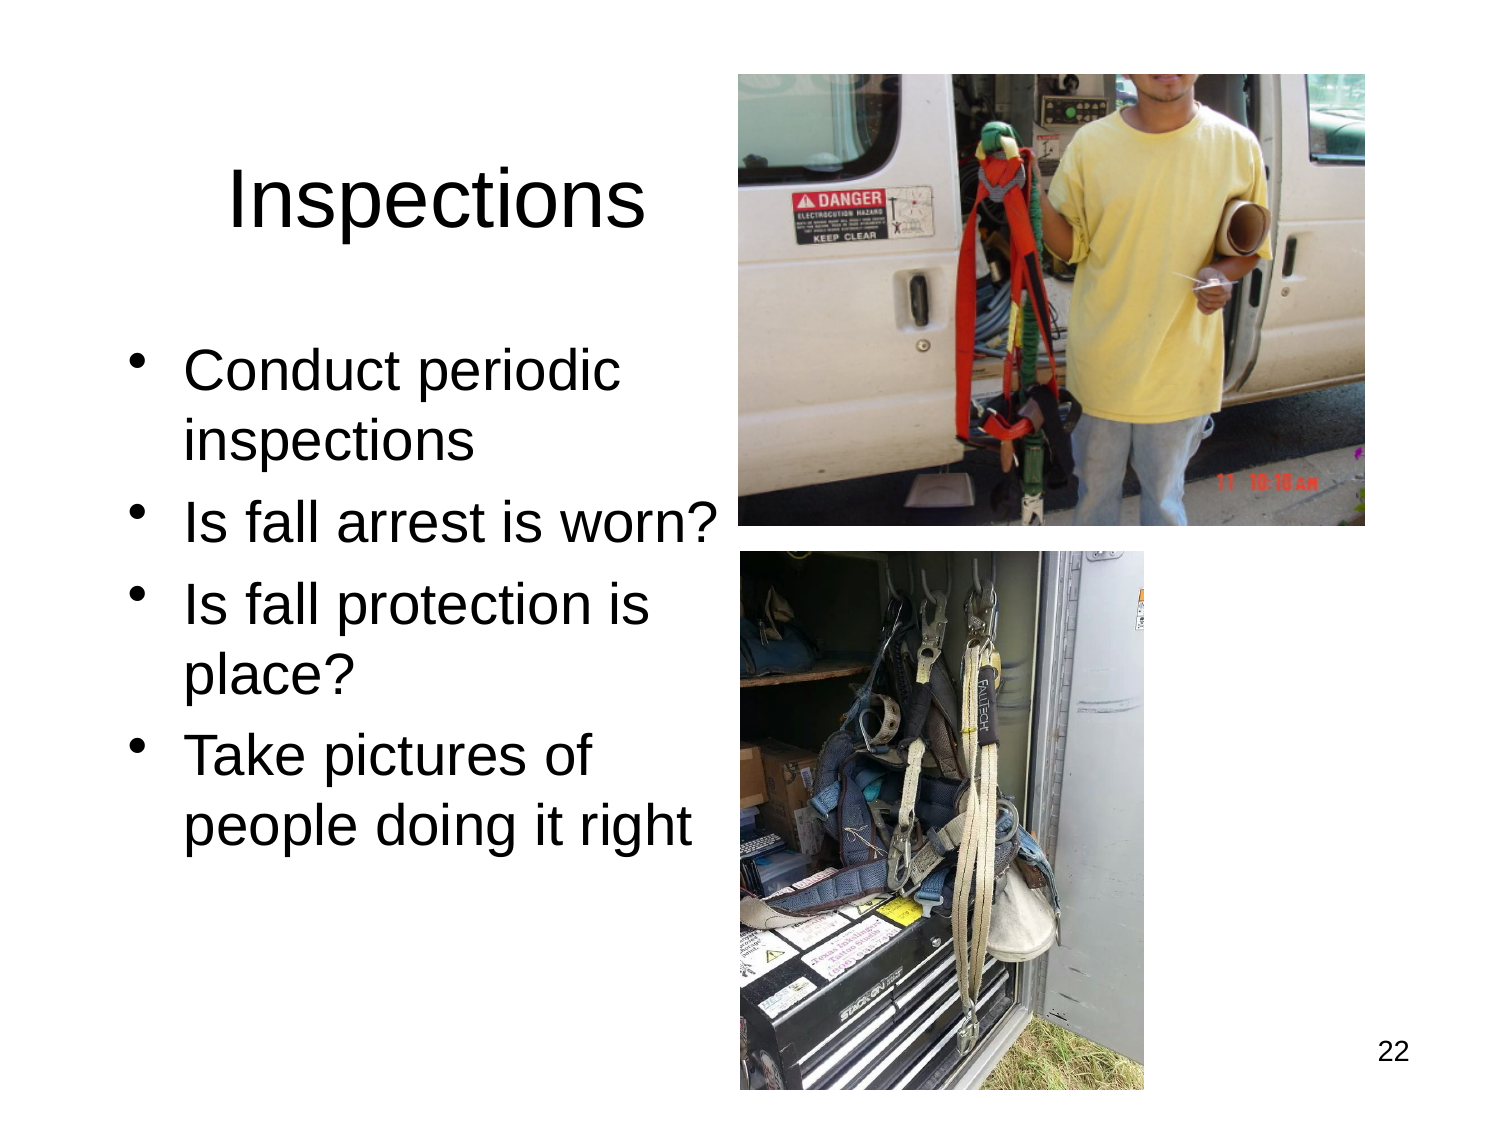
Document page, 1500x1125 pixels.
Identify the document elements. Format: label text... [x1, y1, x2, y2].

list Conduct periodic inspections Is fall arrest is worn? Is fall protection is place? Take pictures of people doing it right [112, 324, 739, 1000]
title Inspections [112, 99, 732, 288]
slide_number 22 [1074, 1024, 1425, 1103]
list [738, 73, 1365, 527]
picture [740, 551, 1145, 1090]
